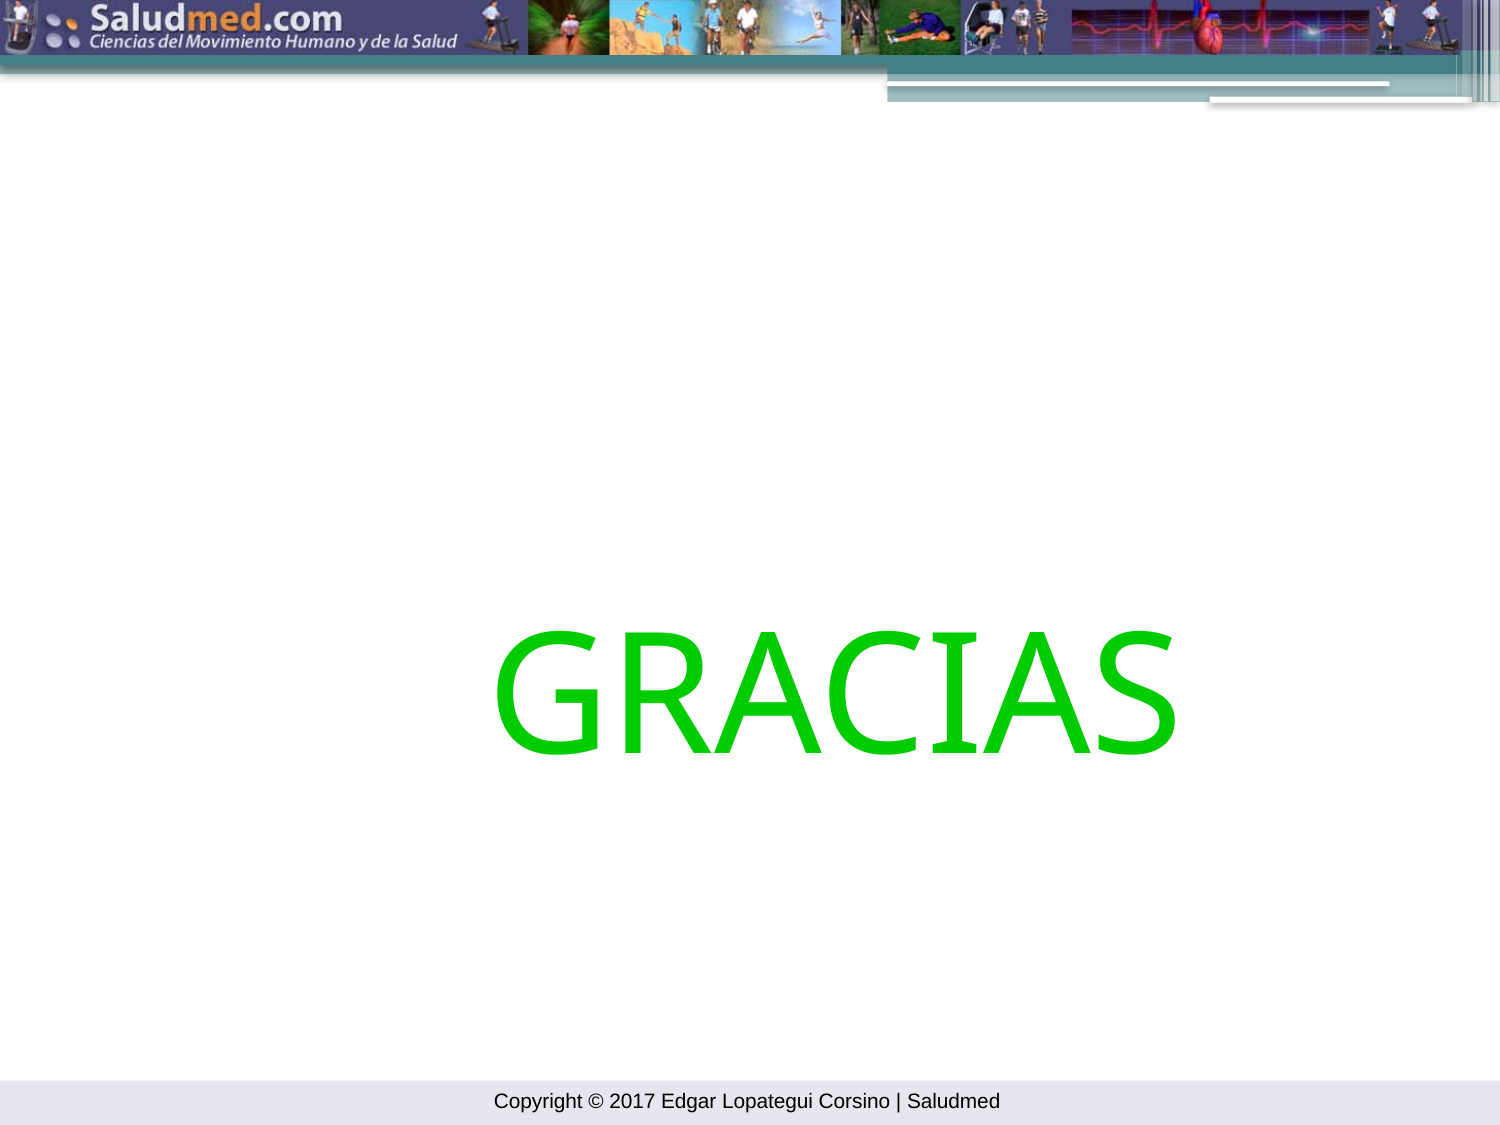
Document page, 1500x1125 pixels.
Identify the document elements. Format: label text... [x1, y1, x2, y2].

text_box GRACIAS [206, 538, 1465, 752]
picture [0, 0, 1460, 55]
